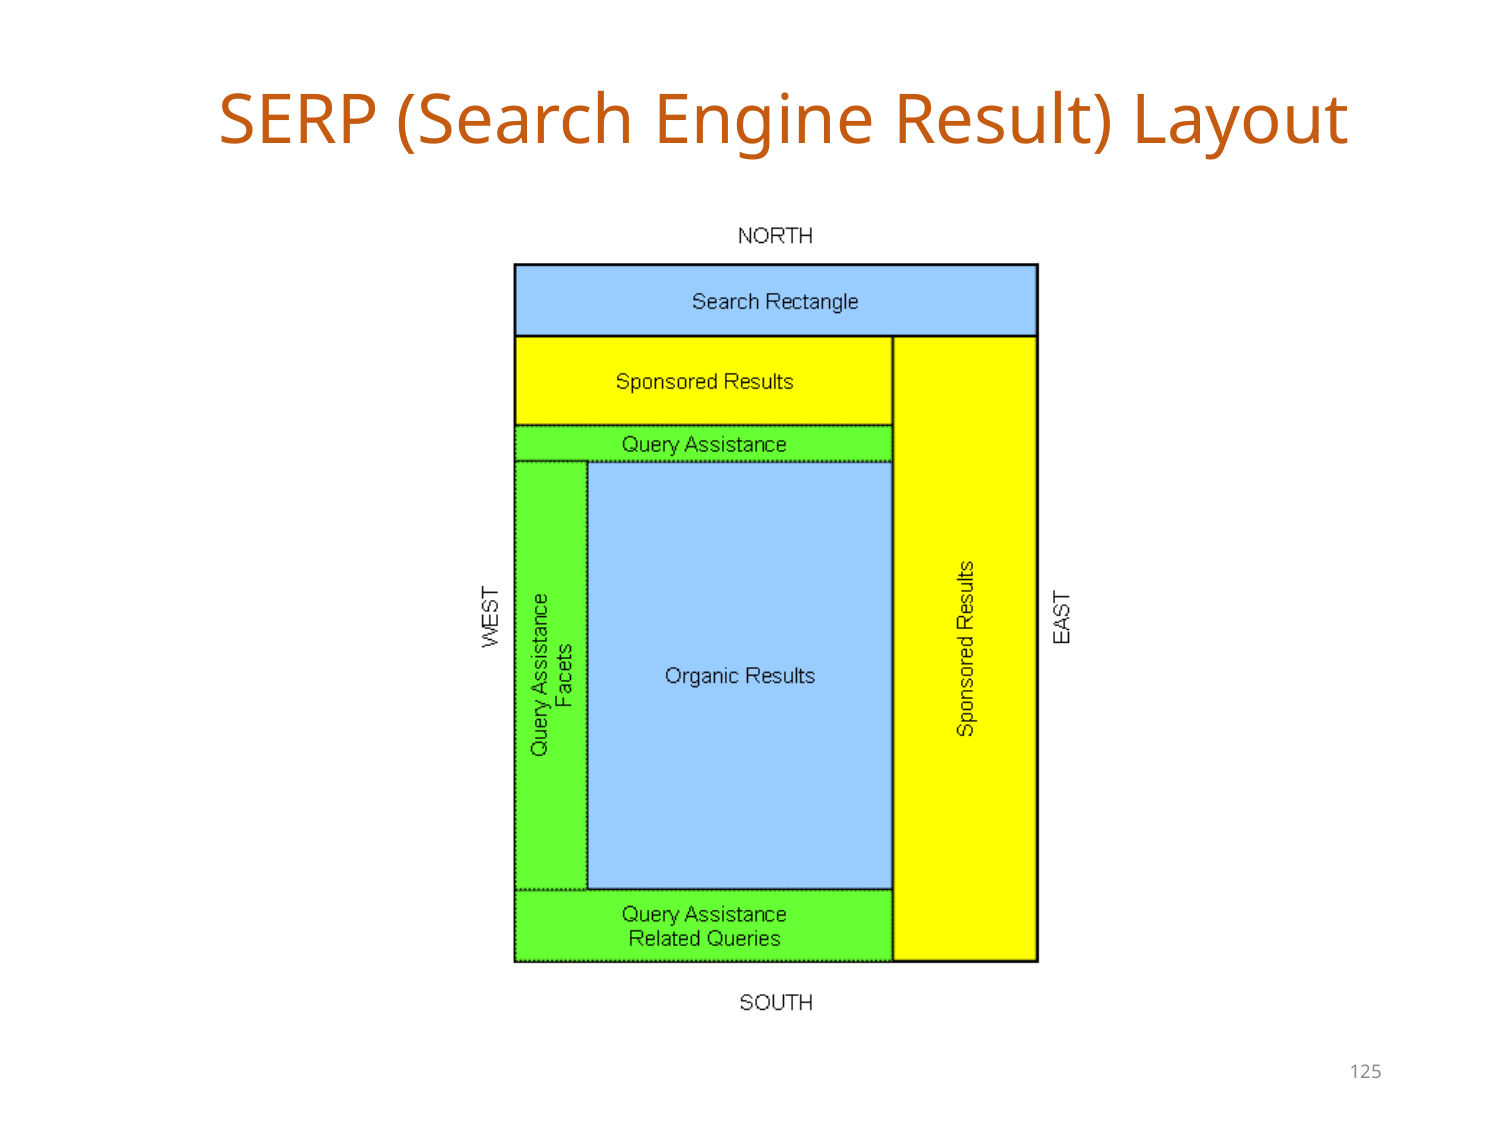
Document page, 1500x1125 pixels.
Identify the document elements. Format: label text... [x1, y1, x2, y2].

title SERP (Search Engine Result) Layout [137, 12, 1432, 230]
picture [462, 212, 1090, 1025]
slide_number 125 [1059, 1042, 1397, 1103]
